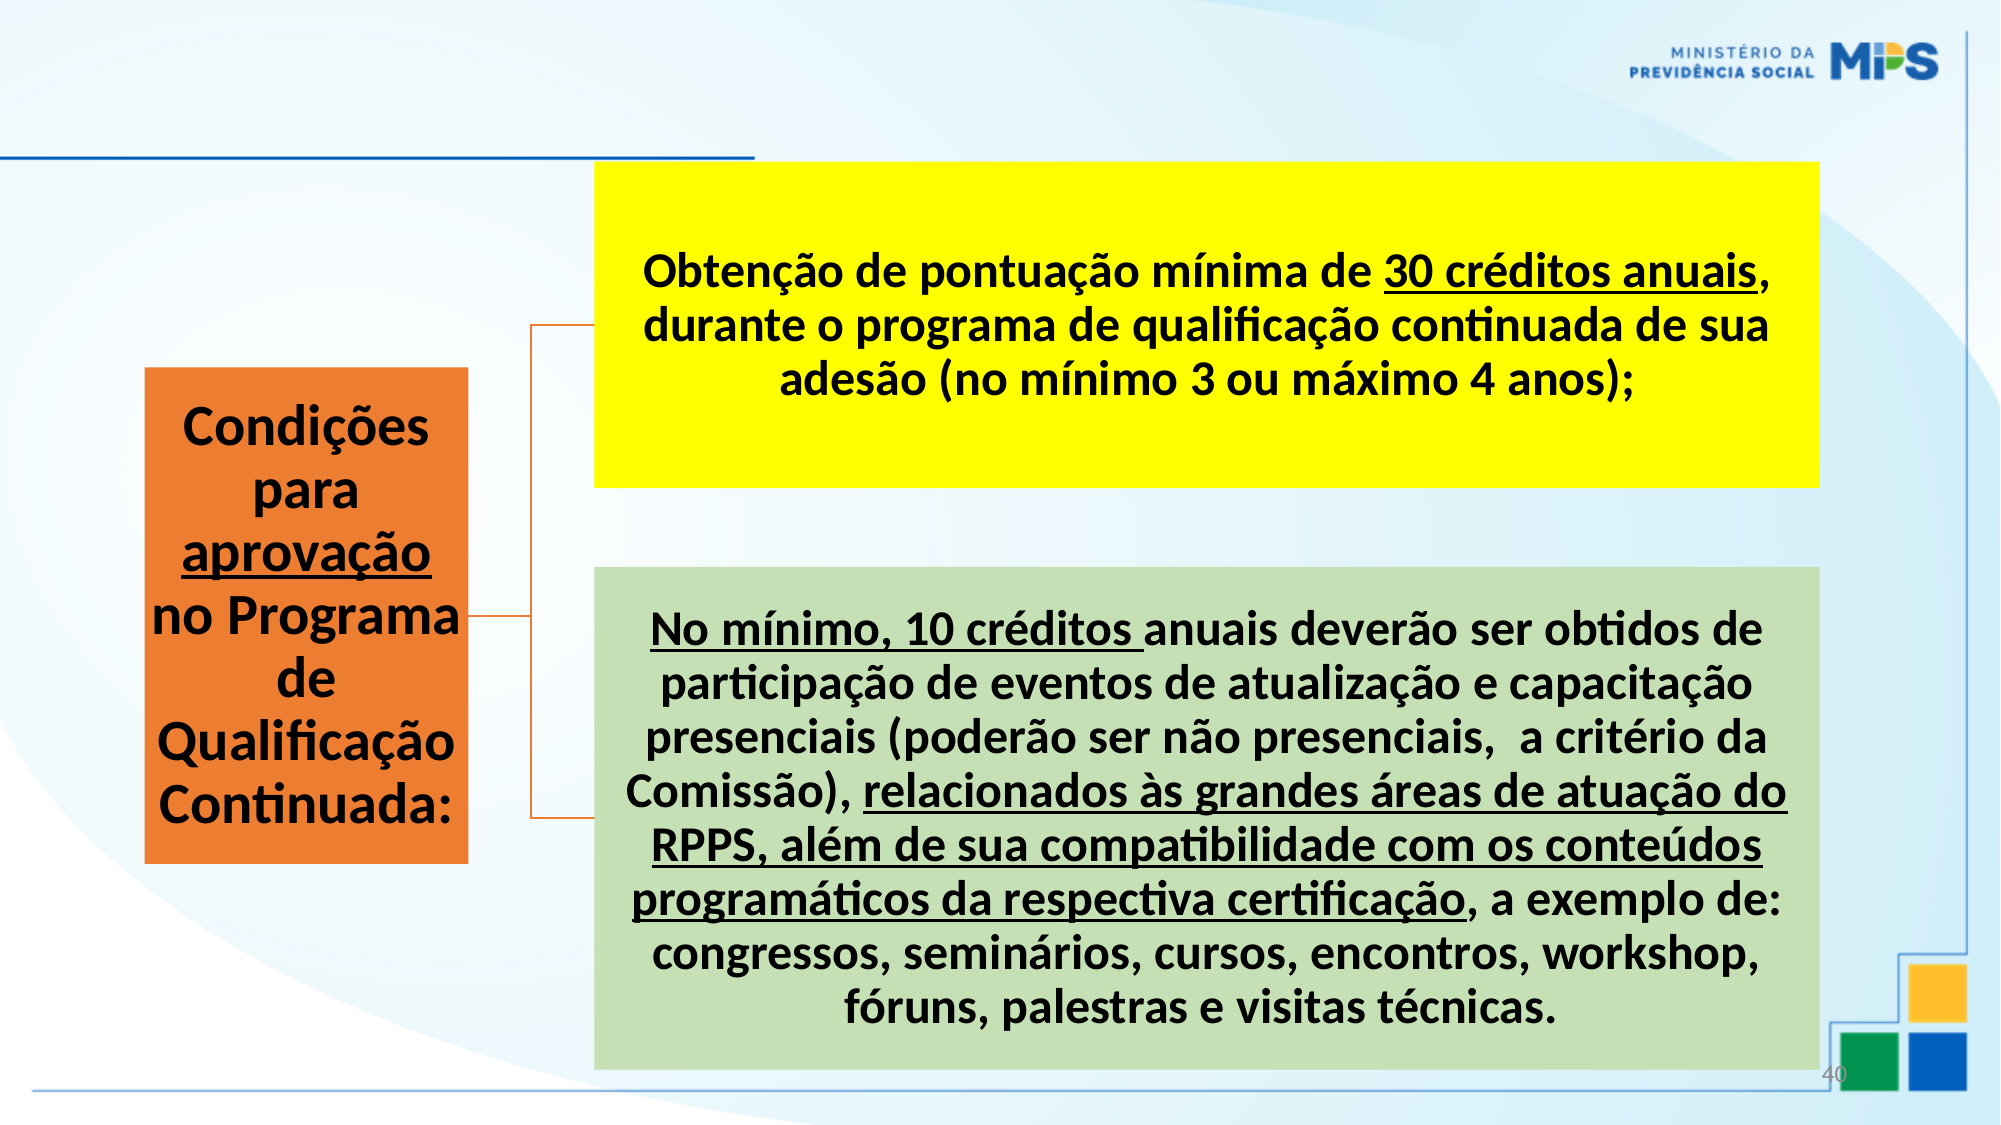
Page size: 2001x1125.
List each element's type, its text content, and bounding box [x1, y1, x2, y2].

slide_number 40 [1412, 1071, 1863, 1103]
picture [0, 0, 2001, 1125]
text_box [31, 160, 1934, 1071]
